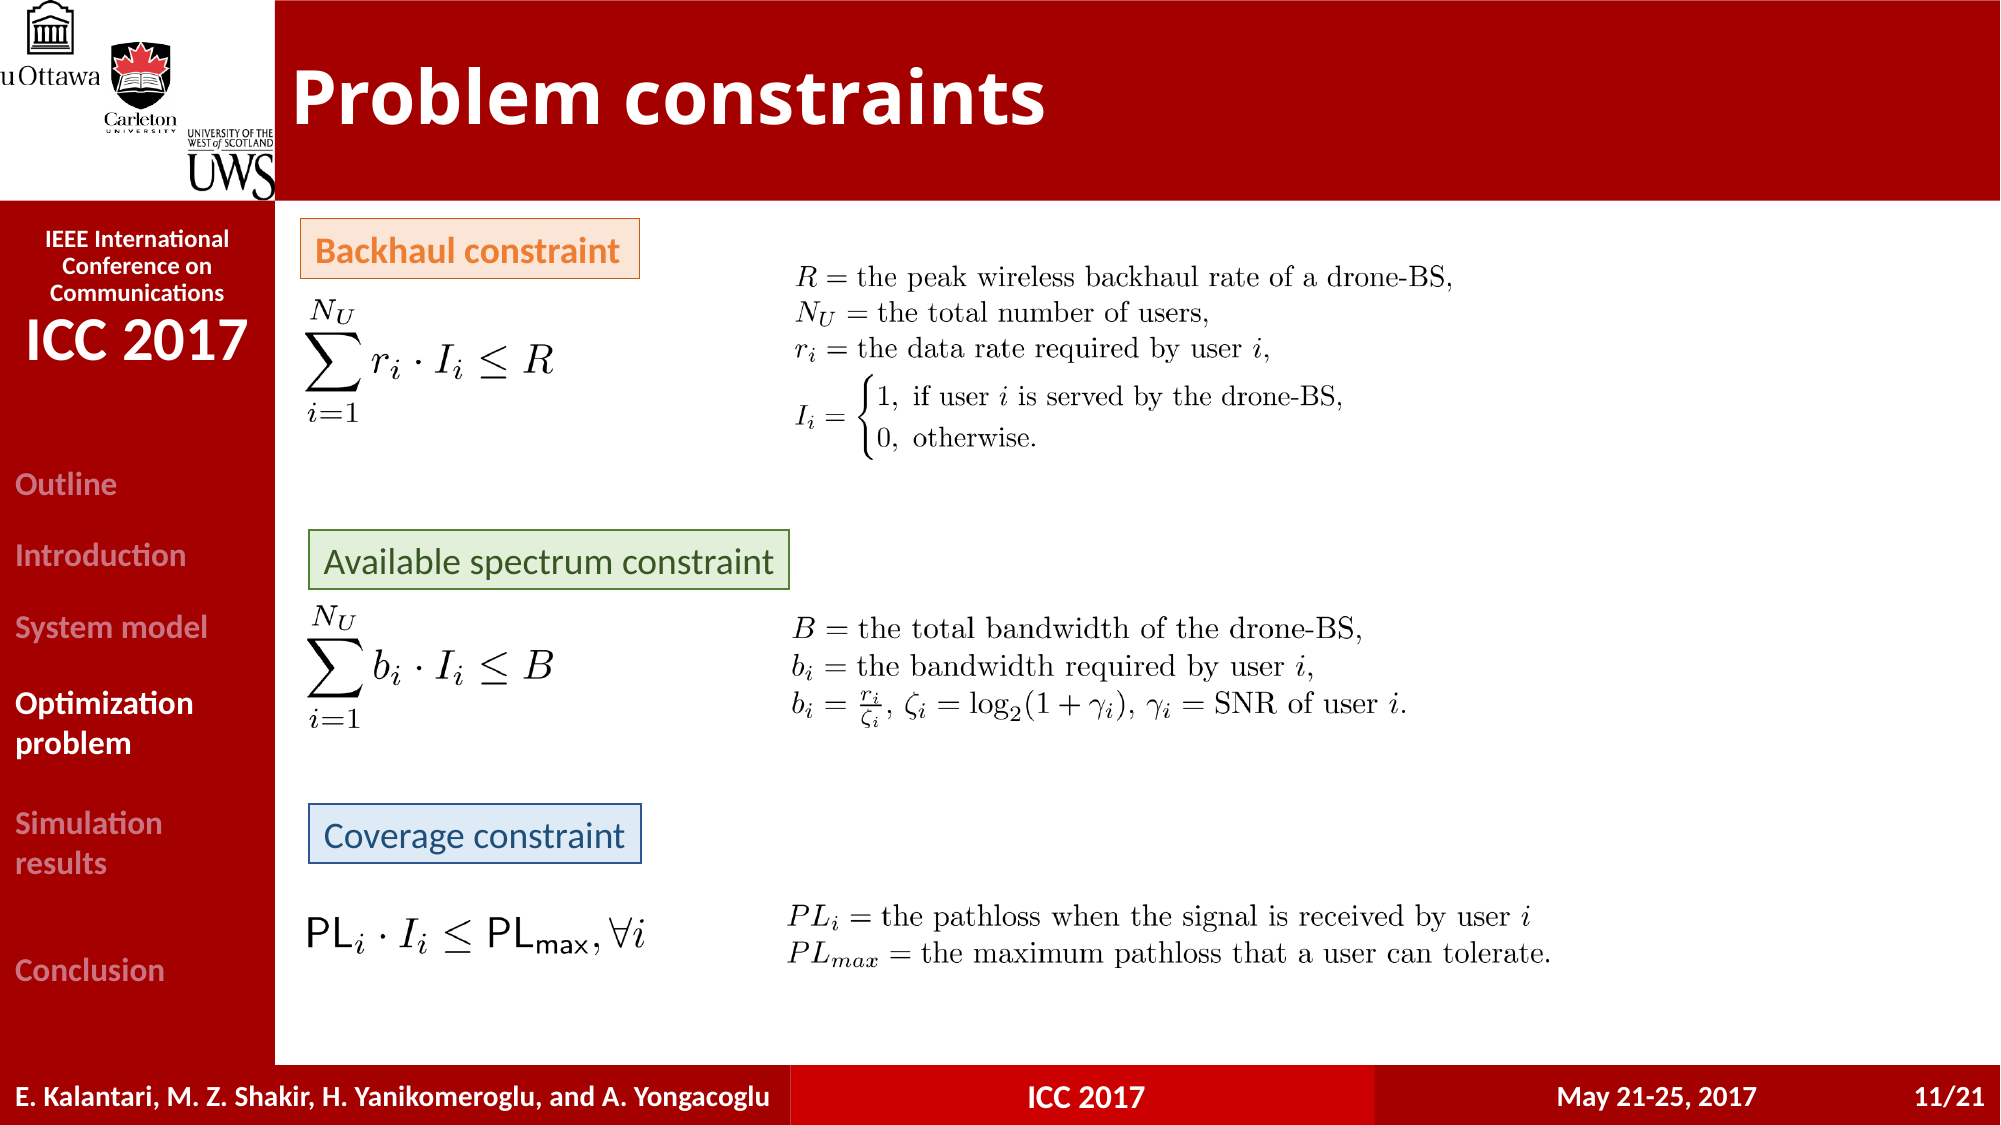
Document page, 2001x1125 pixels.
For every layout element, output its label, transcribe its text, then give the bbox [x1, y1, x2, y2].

text_box Available spectrum constraint [308, 529, 790, 590]
text_box Problem constraints [274, 0, 2000, 201]
picture [0, 0, 275, 201]
text_box Coverage constraint [308, 803, 642, 864]
picture [305, 299, 553, 422]
slide_number E. Kalantari, M. Z. Shakir, H. Yanikomeroglu, and A. Yongacoglu [0, 1065, 790, 1125]
footer ICC 2017 [790, 1065, 1374, 1125]
picture [795, 374, 1341, 460]
picture [795, 265, 1451, 363]
text_box IEEE International Conference on Communications ICC 2017 [0, 200, 275, 400]
picture [308, 917, 644, 955]
picture [787, 904, 1549, 968]
picture [792, 616, 1405, 728]
picture [307, 605, 553, 728]
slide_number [1374, 1065, 2000, 1125]
text_box Outline Introduction System model Optimization problem Simulation results Conclusion [0, 400, 275, 1074]
text_box Backhaul constraint [300, 218, 640, 279]
